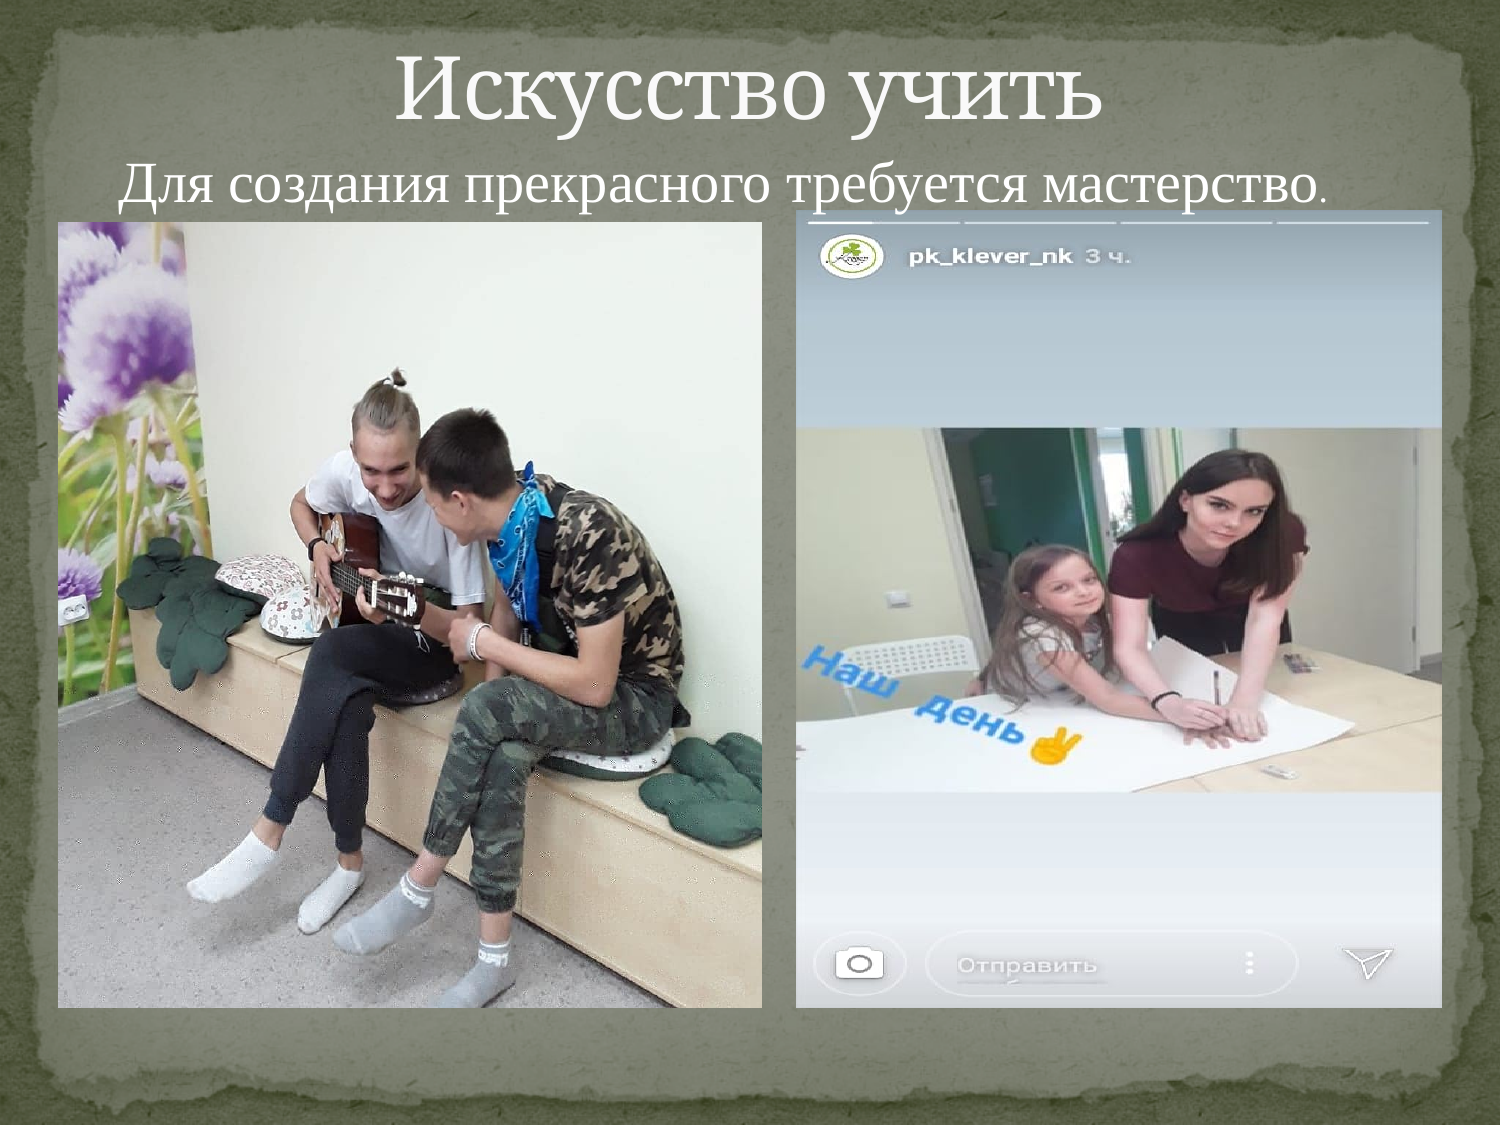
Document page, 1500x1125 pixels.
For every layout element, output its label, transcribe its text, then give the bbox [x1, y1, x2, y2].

text_box Для создания прекрасного требуется мастерство. [58, 137, 1388, 222]
picture [58, 222, 762, 1008]
picture [796, 210, 1442, 1008]
title Искусство учить [74, 24, 1425, 200]
